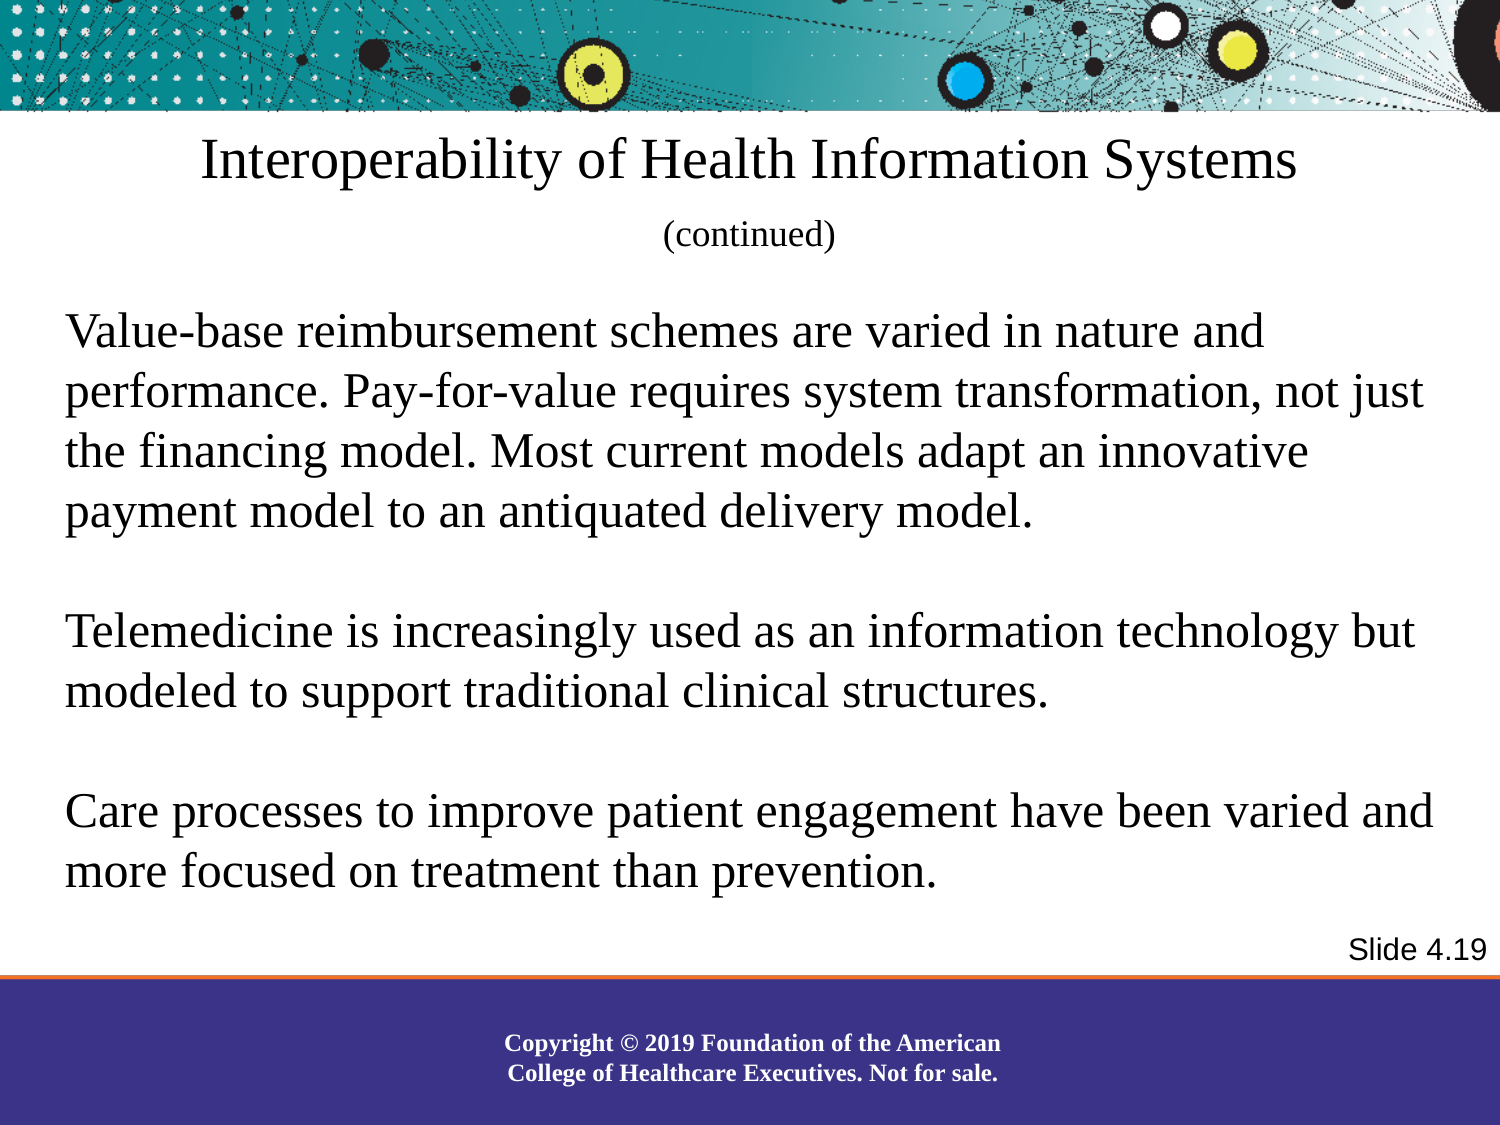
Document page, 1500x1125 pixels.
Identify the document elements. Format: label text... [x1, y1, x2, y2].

text_box Value-base reimbursement schemes are varied in nature and performance. Pay-for-value requires system transformation, not just the financing model. Most current models adapt an innovative payment model to an antiquated delivery model. Telemedicine is increasingly used as an information technology but modeled to support traditional clinical structures. Care processes to improve patient engagement have been varied and more focused on treatment than prevention. [49, 290, 1471, 981]
text_box Slide 4.19 [1333, 921, 1500, 974]
text_box Interoperability of Health Information Systems (continued) [0, 112, 1500, 262]
text_box Copyright © 2019 Foundation of the American College of Healthcare Executives. Not for sale. [482, 1026, 1024, 1087]
picture [0, 262, 1500, 1125]
picture [0, 0, 1500, 112]
